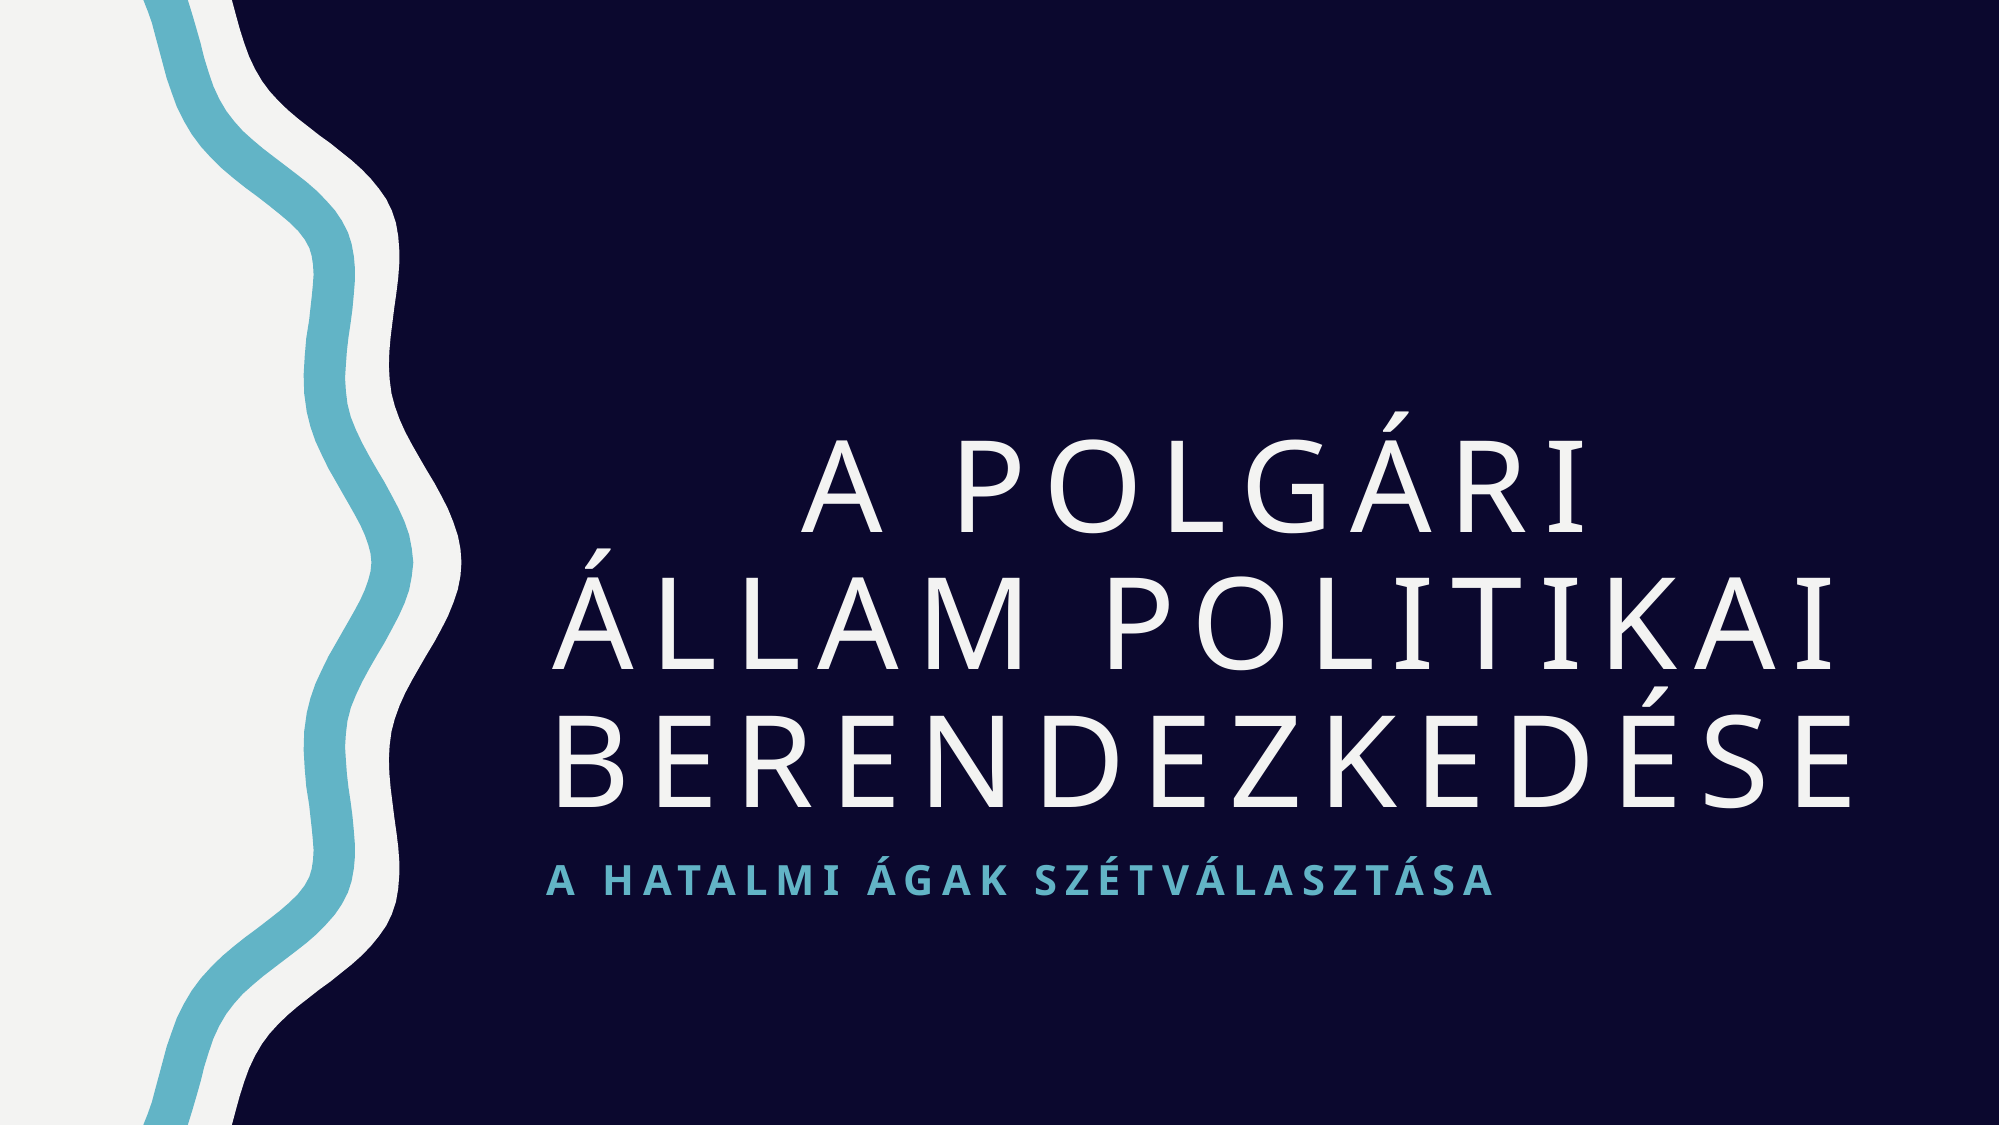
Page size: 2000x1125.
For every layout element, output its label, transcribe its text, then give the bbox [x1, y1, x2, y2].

title A POLGÁRI ÁLLAM POLITIKAI BERENDEZKEDÉSE [531, 176, 1875, 843]
list A hatalmi ágak szétválasztása [531, 846, 1683, 1003]
